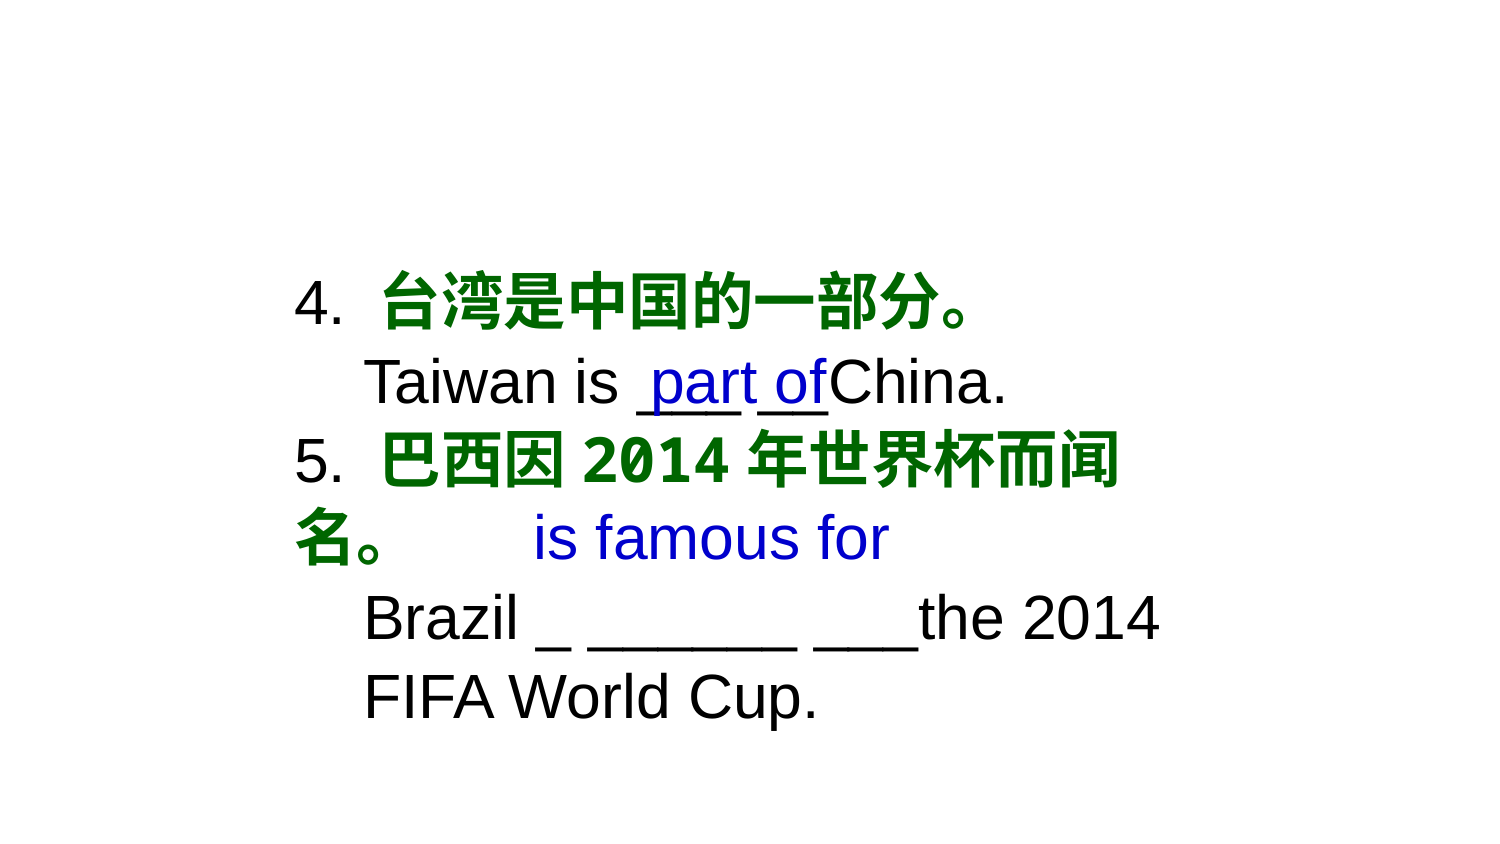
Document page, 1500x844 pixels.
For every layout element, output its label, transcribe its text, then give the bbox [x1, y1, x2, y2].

text_box part of [639, 331, 839, 422]
text_box 4. 台湾是中国的一部分。 Taiwan is ___ __China. 5. 巴西因2014年世界杯而闻名。 Brazil _ ______ ___the 2014 FIFA World Cup. [283, 253, 1217, 737]
text_box is famous for [522, 487, 903, 578]
